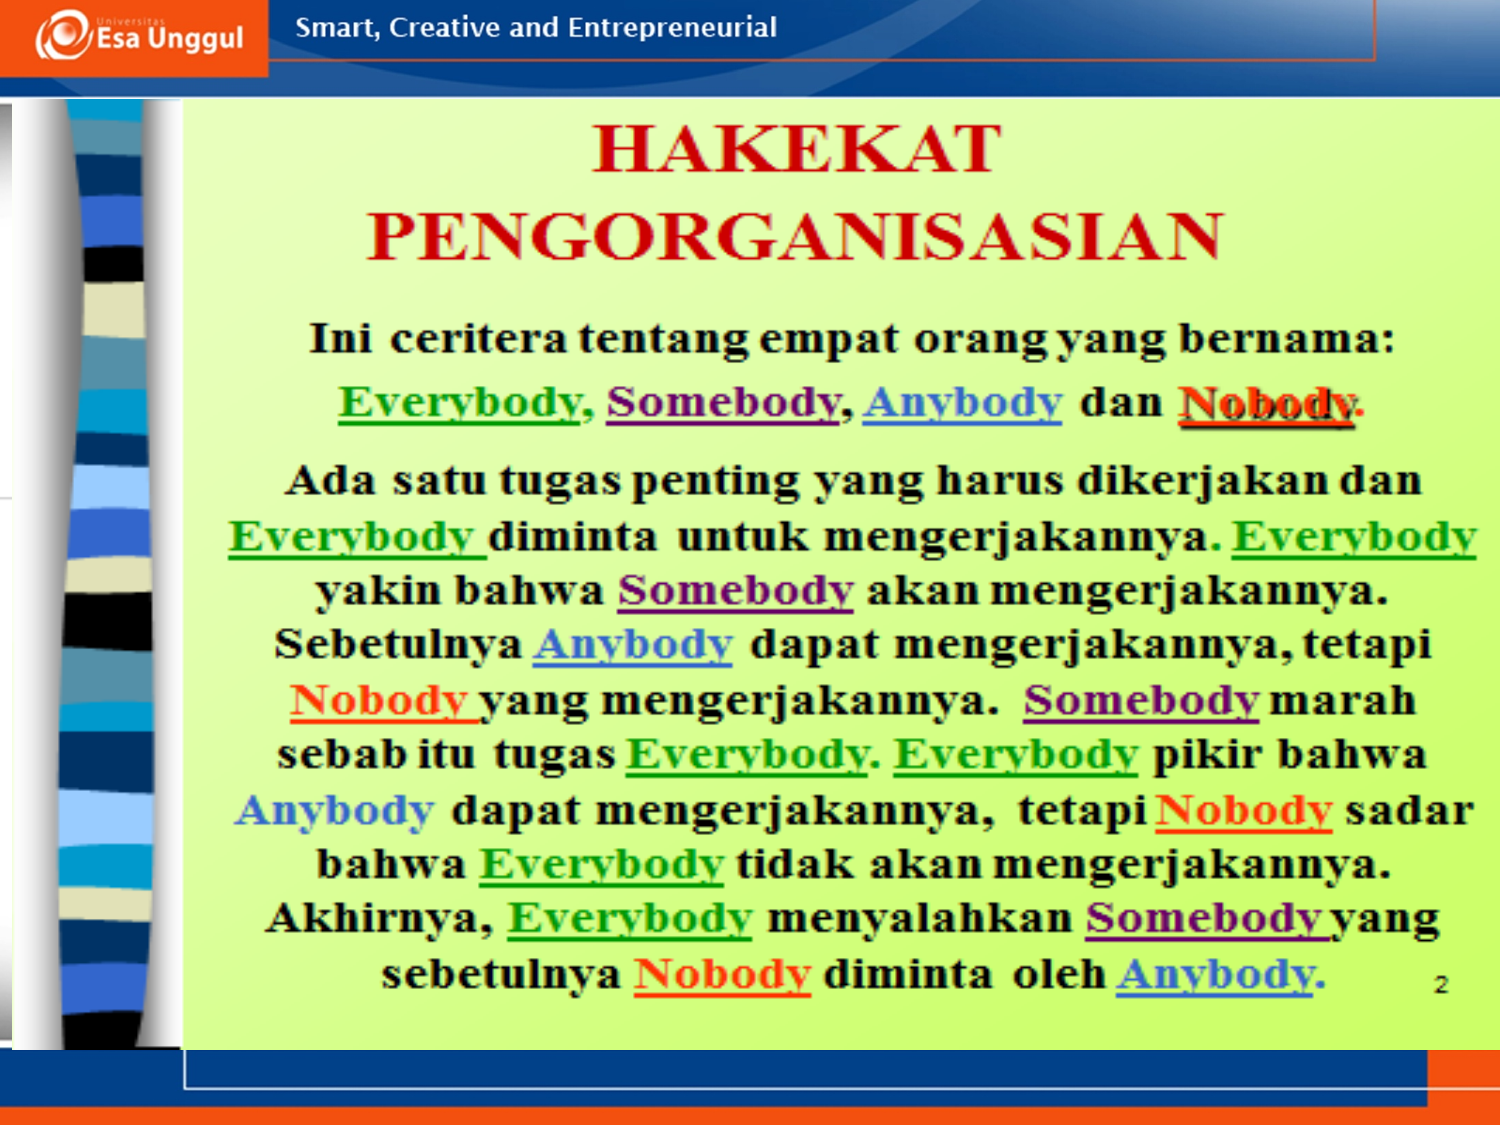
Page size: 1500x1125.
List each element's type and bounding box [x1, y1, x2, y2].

list [12, 99, 1500, 1051]
picture [0, 0, 1500, 1125]
